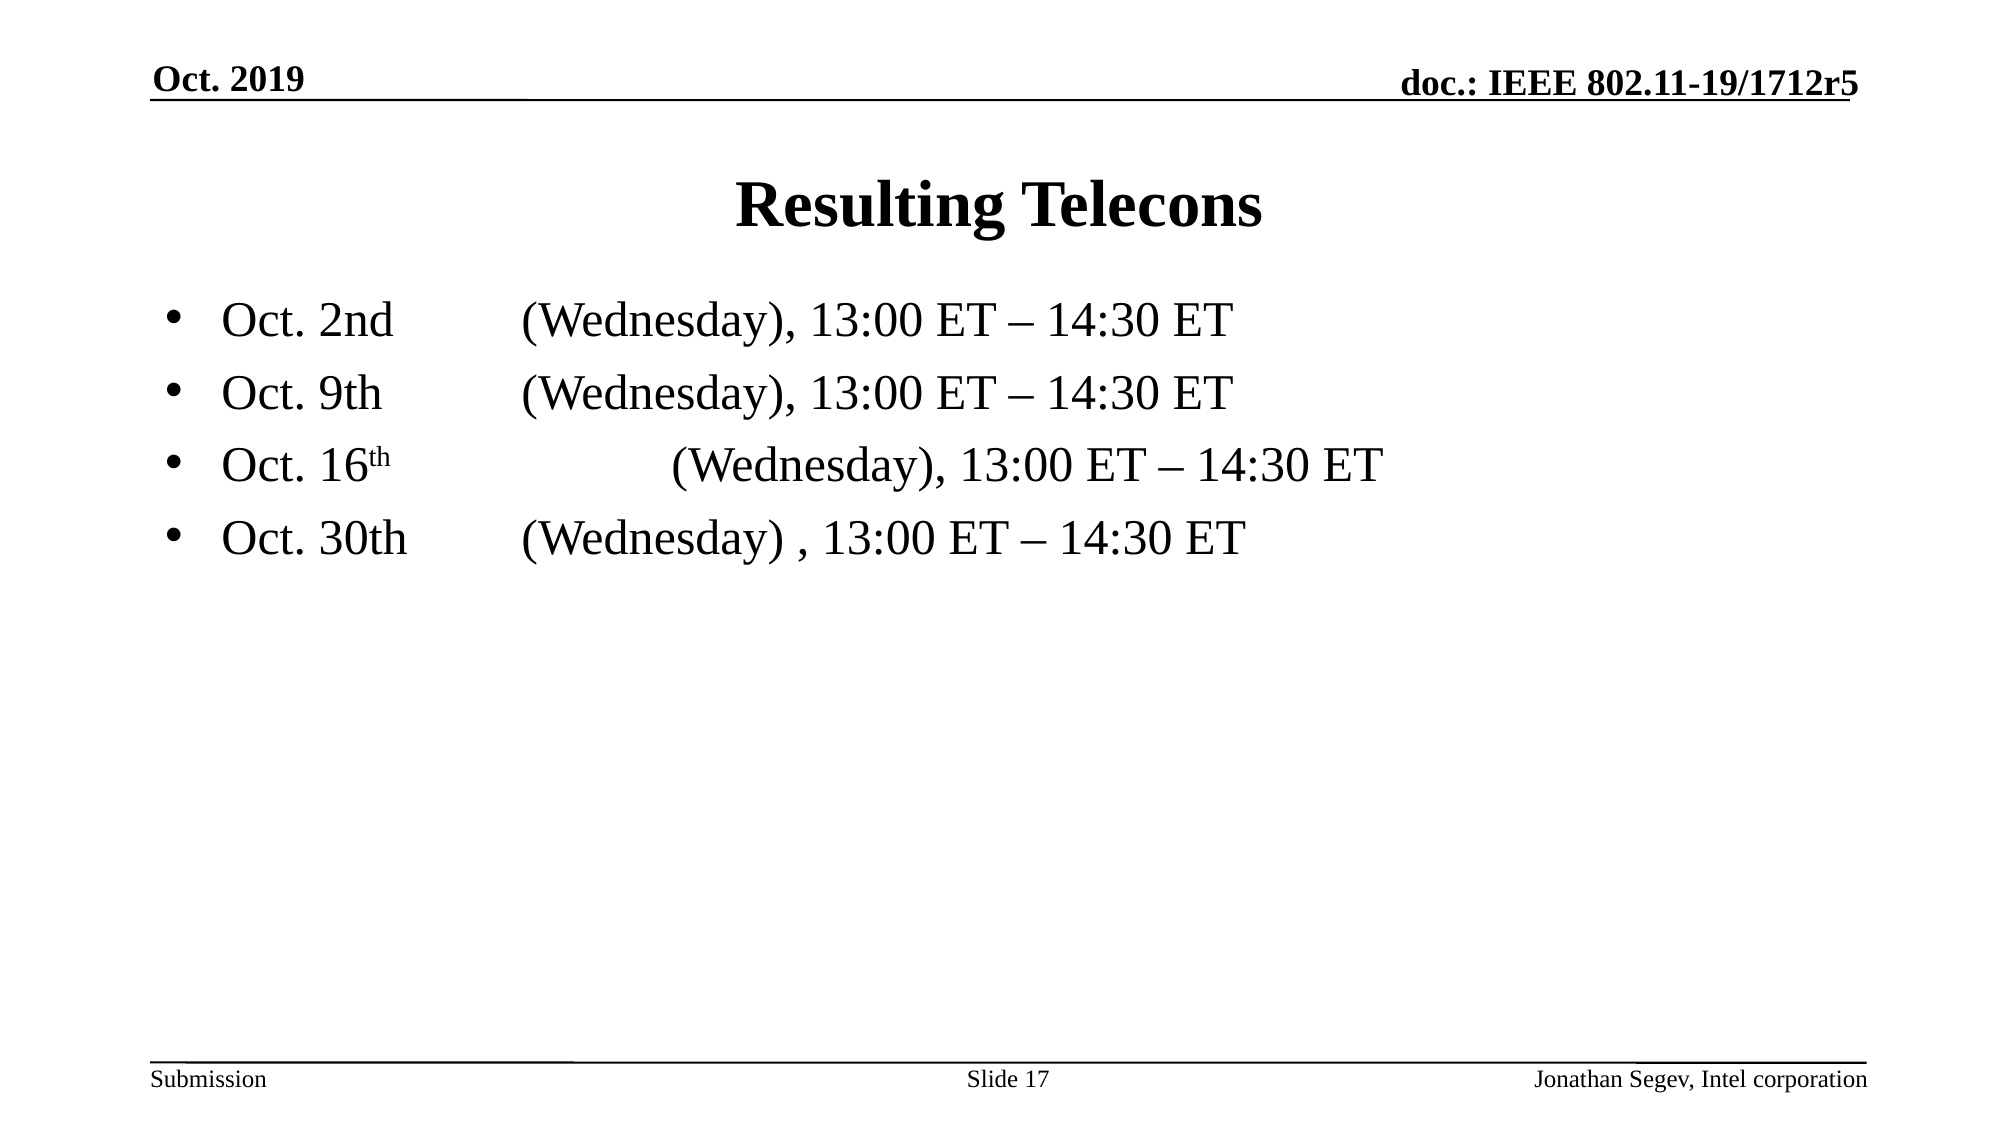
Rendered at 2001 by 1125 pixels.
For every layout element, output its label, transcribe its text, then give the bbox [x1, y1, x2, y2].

slide_number Slide 17 [950, 1061, 1067, 1123]
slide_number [152, 54, 563, 100]
title Resulting Telecons [149, 112, 1850, 278]
footer Jonathan Segev, Intel corporation [1171, 1061, 1869, 1093]
list Oct. 2nd (Wednesday), 13:00 ET – 14:30 ET Oct. 9th (Wednesday), 13:00 ET – 14:30 ET Oct. 16th (Wednesday), 13:00 ET – 14:30 ET Oct. 30th (Wednesday) , 13:00 ET – 14:30 ET [149, 278, 1850, 670]
